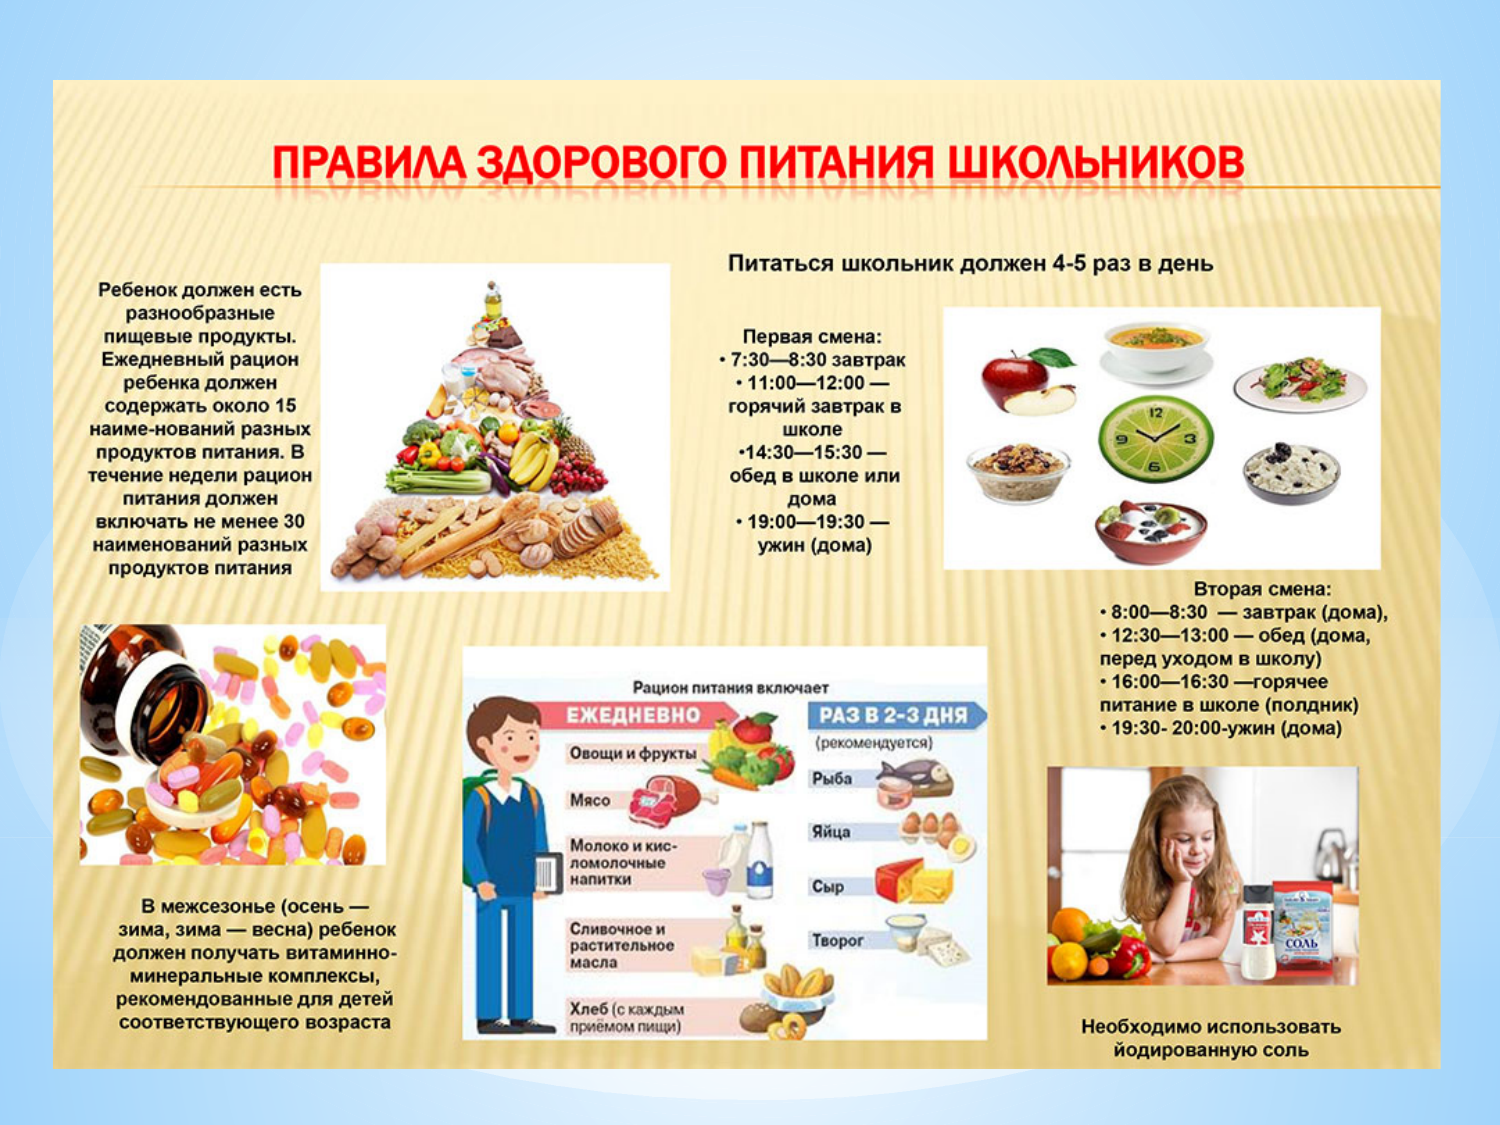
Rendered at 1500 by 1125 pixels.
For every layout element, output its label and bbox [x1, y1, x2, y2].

picture [52, 80, 1441, 1069]
